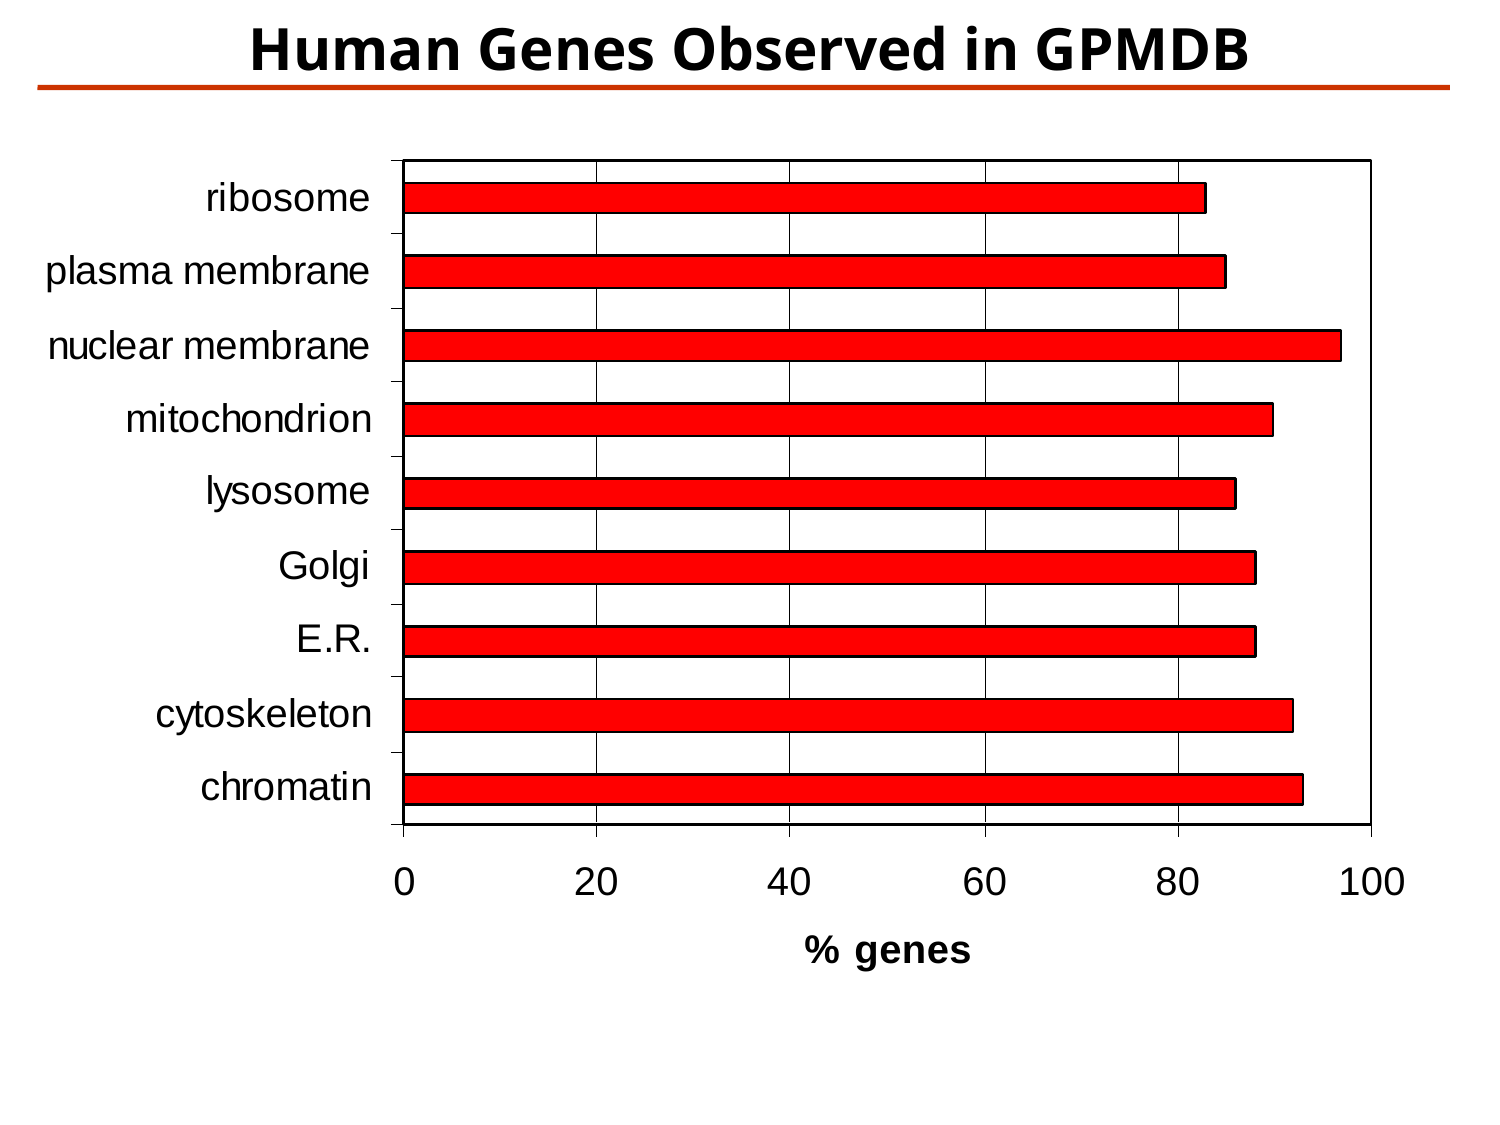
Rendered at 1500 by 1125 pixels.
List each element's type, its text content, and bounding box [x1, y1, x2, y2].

text_box Human Genes Observed in GPMDB [112, 12, 1388, 87]
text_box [0, 122, 1449, 1026]
text_box Human Genes Observed in GPMDB [112, 88, 1388, 100]
